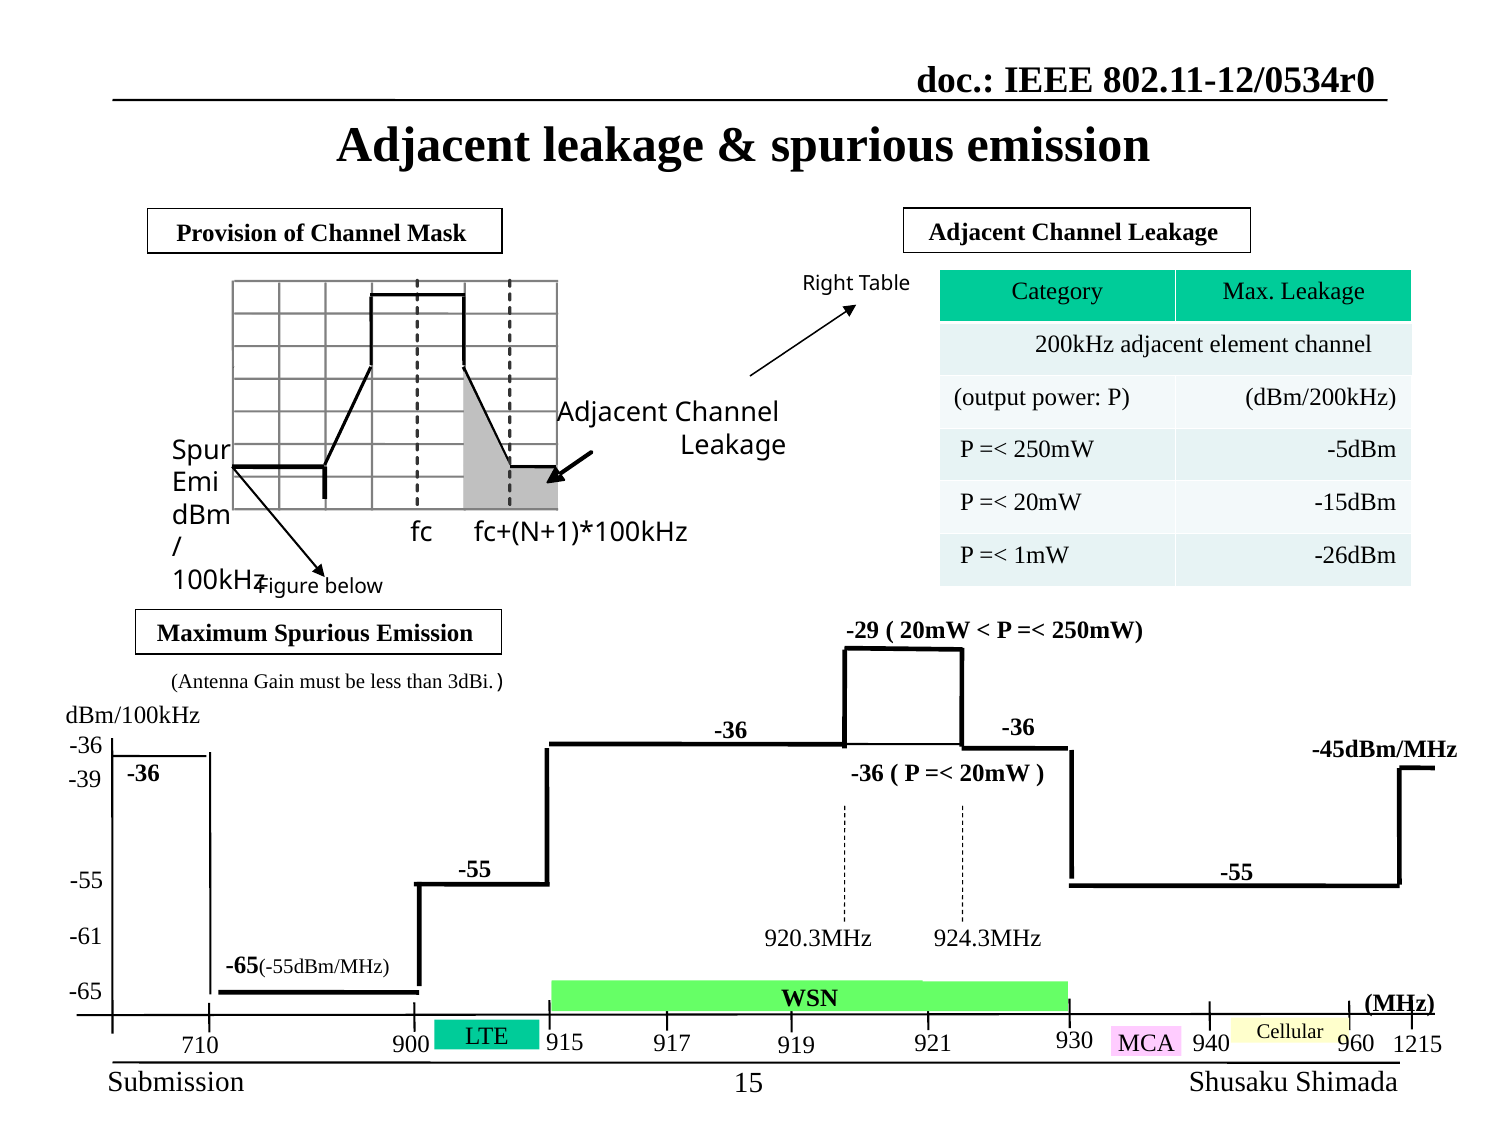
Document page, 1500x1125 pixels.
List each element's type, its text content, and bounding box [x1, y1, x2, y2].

table_cell (output power: P) [940, 376, 1175, 428]
text_box 917 [640, 1026, 704, 1057]
text_box 1215 [1385, 1027, 1450, 1058]
text_box MCA [1111, 1026, 1182, 1056]
text_box 710 [168, 1028, 232, 1059]
text_box -39 [53, 762, 117, 793]
footer Shusaku Shimada [1003, 1062, 1399, 1123]
text_box -36 ( P =< 20mW ) [761, 755, 1140, 786]
text_box Provision of Channel Mask [147, 208, 502, 254]
text_box Right Table [883, 269, 911, 295]
text_box 915 [533, 1025, 597, 1056]
table_cell -26dBm [1176, 534, 1411, 586]
table_cell P =< 250mW [940, 429, 1175, 480]
text_box Maximum Spurious Emission [135, 609, 502, 655]
slide_number 15 [572, 1062, 925, 1123]
text_box WSN [551, 981, 1068, 1012]
text_box Adjacent leakage & spurious emission [0, 103, 1500, 179]
text_box Adjacent Channel Leakage [903, 208, 1251, 253]
text_box LTE [434, 1019, 540, 1050]
text_box -36 [986, 710, 1050, 741]
text_box -55 [1205, 855, 1269, 886]
table_header Category [940, 270, 1175, 321]
table_cell -5dBm [1176, 429, 1411, 480]
table_cell P =< 1mW [940, 534, 1175, 586]
text_box -65(-55dBm/MHz) [215, 948, 400, 979]
text_box -29 ( 20mW < P =< 250mW) [808, 614, 1187, 644]
text_box -36 [54, 728, 118, 759]
text_box (MHz) [1340, 986, 1459, 1017]
text_box 919 [764, 1028, 829, 1059]
text_box 960 [1324, 1026, 1388, 1057]
text_box 924.3MHz [915, 921, 1060, 952]
text_box 900 [379, 1027, 443, 1058]
table_cell 200kHz adjacent element channel [940, 324, 1412, 375]
text_box -65 [53, 974, 118, 1005]
text_box Figure below [257, 573, 384, 599]
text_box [100, 269, 883, 563]
table_header Max. Leakage [1176, 270, 1411, 321]
text_box -61 [54, 919, 118, 950]
text_box -55 [54, 863, 119, 894]
text_box 921 [901, 1026, 965, 1057]
table_cell (dBm/200kHz) [1176, 376, 1411, 428]
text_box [278, 466, 325, 578]
text_box -55 [443, 852, 507, 882]
text_box Cellular [1230, 1017, 1350, 1043]
text_box 920.3MHz [750, 921, 887, 952]
text_box 930 [1042, 1023, 1107, 1054]
text_box -36 [111, 755, 176, 786]
text_box 940 [1179, 1026, 1244, 1057]
text_box (Antenna Gain must be less than 3dBi.) [171, 667, 573, 693]
table_cell -15dBm [1176, 481, 1411, 533]
text_box -36 [699, 713, 763, 744]
text_box -45dBm/MHz [1299, 732, 1471, 763]
text_box dBm/100kHz [59, 698, 207, 729]
table_cell P =< 20mW [940, 481, 1175, 533]
